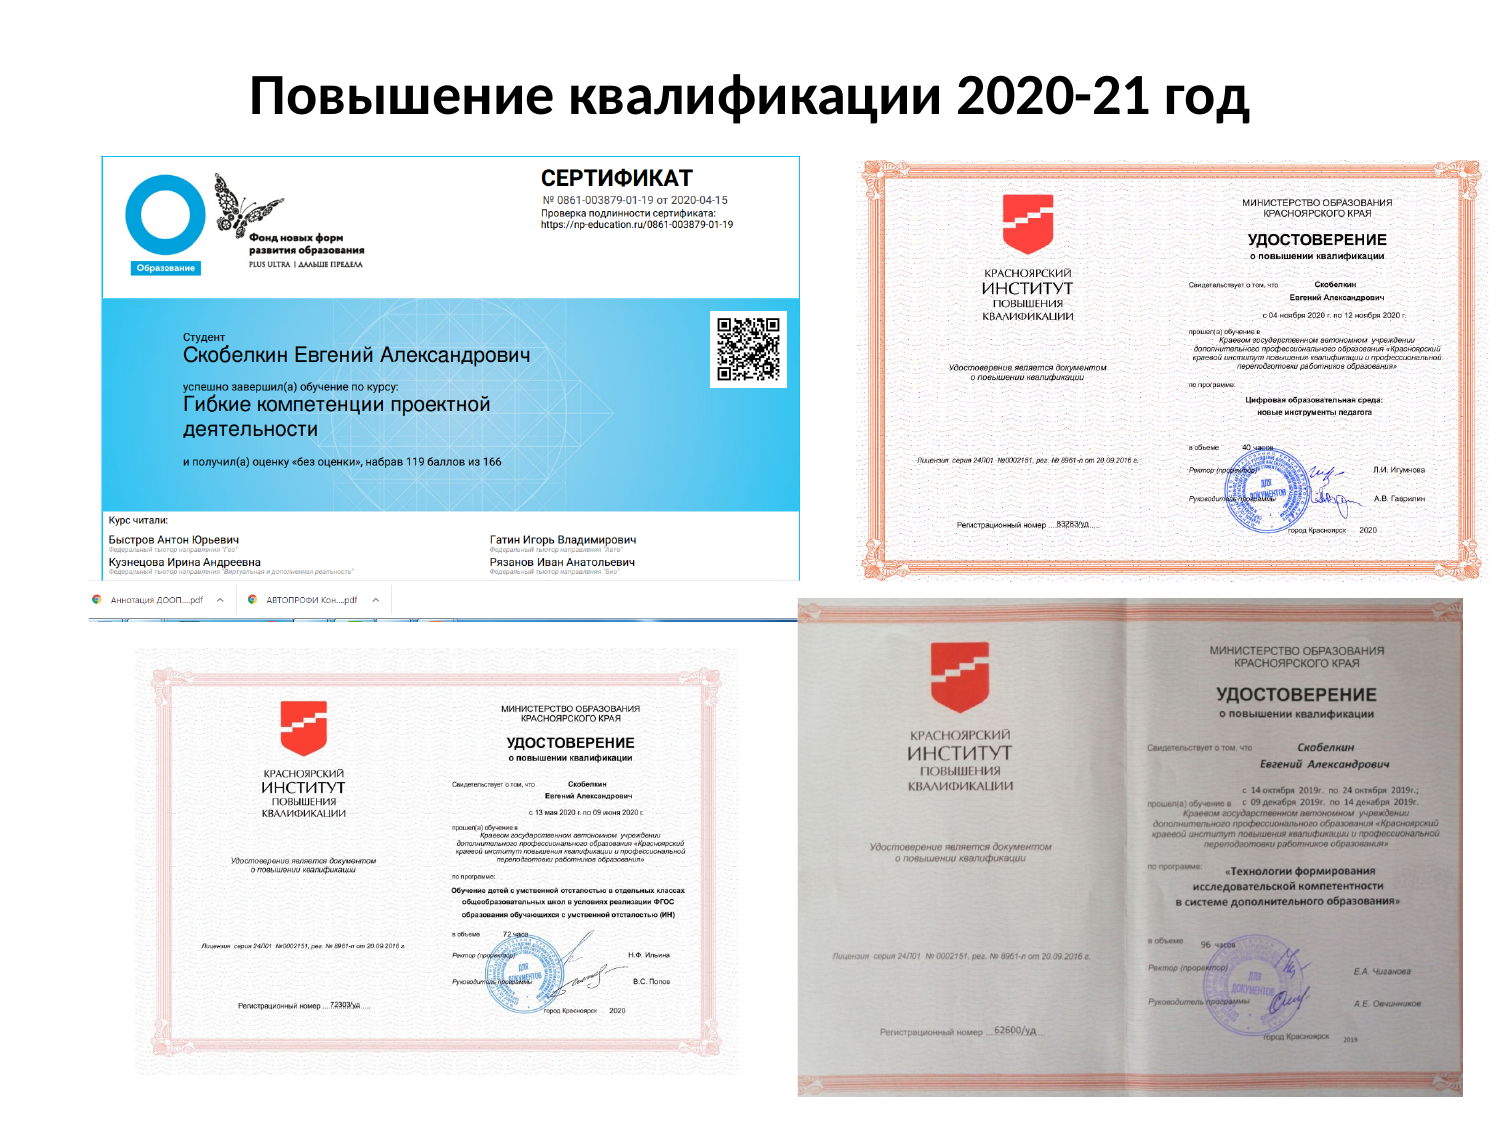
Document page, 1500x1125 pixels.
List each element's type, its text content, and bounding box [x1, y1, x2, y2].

picture [88, 136, 1463, 1098]
title Повышение квалификации 2020-21 год [75, 45, 1425, 138]
picture [135, 648, 739, 1075]
picture [856, 160, 1489, 583]
